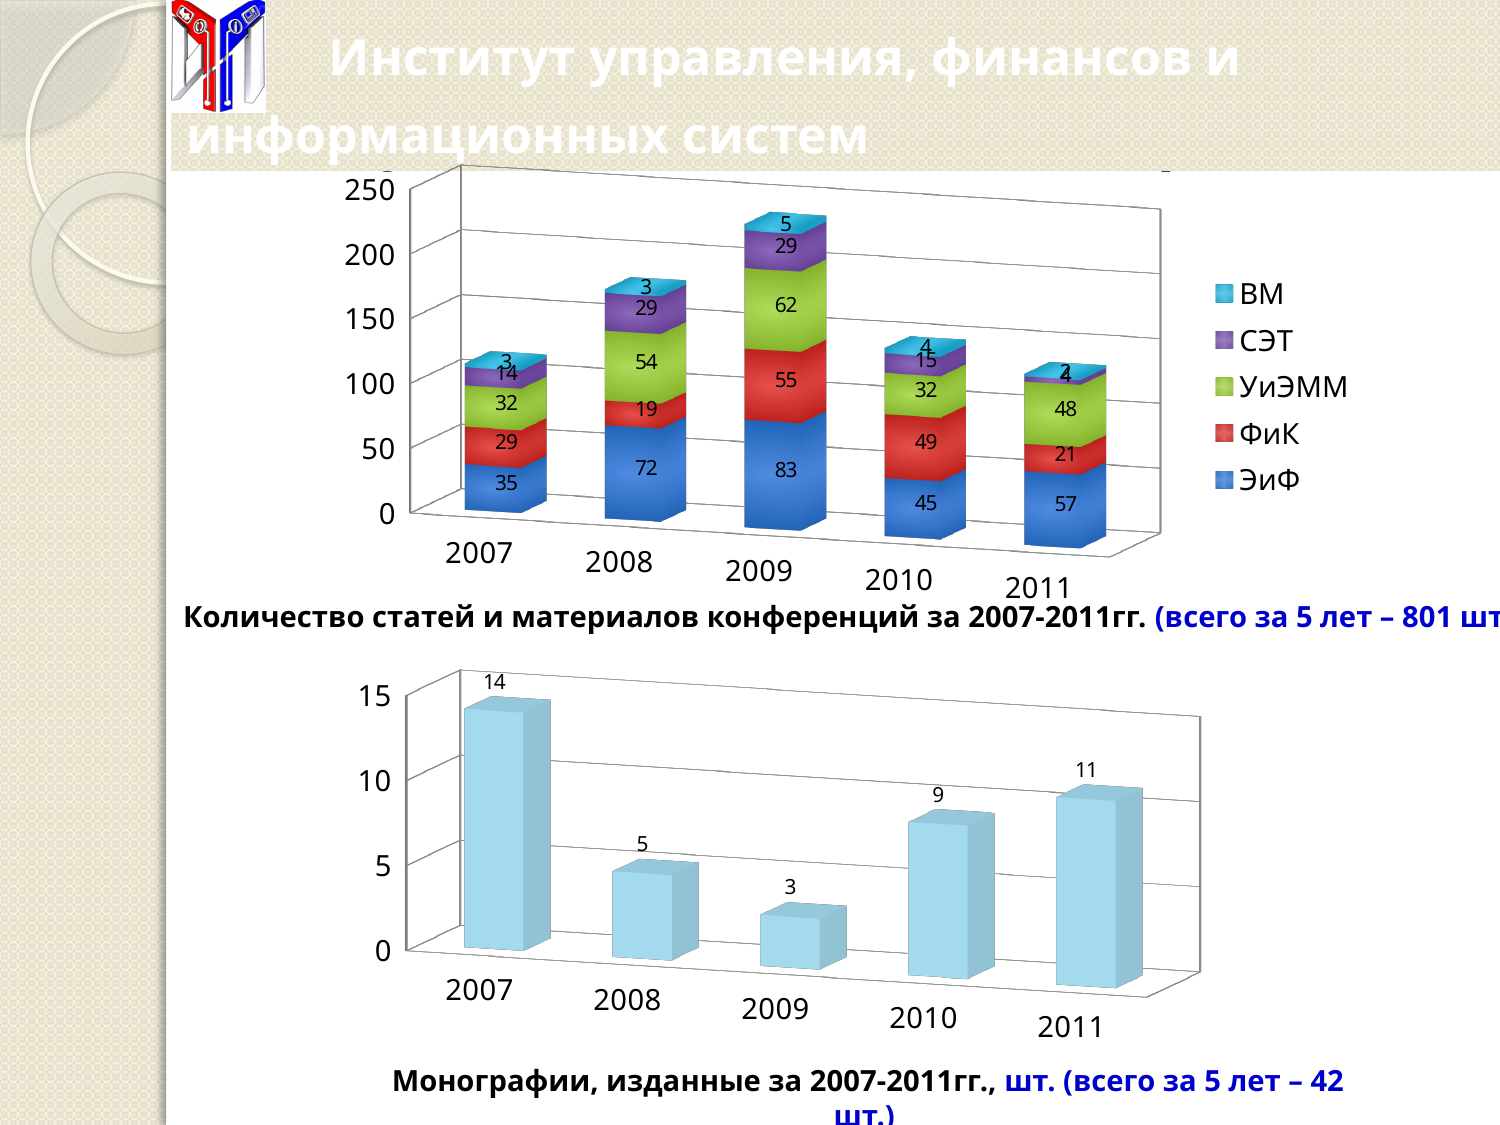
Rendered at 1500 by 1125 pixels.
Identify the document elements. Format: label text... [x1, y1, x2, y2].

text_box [170, 0, 1500, 114]
text_box Количество статей и материалов конференций за 2007-2011гг. (всего за 5 лет – 801 шт.) [168, 590, 1500, 641]
title Научно-исследовательская работа [171, 171, 293, 180]
title Научно-исследовательская работа [1379, 171, 1500, 180]
text_box Монографии, изданные за 2007-2011гг., шт. (всего за 5 лет – 42 шт.) [360, 1055, 1376, 1125]
chart [312, 661, 1247, 1056]
chart [300, 155, 1372, 618]
